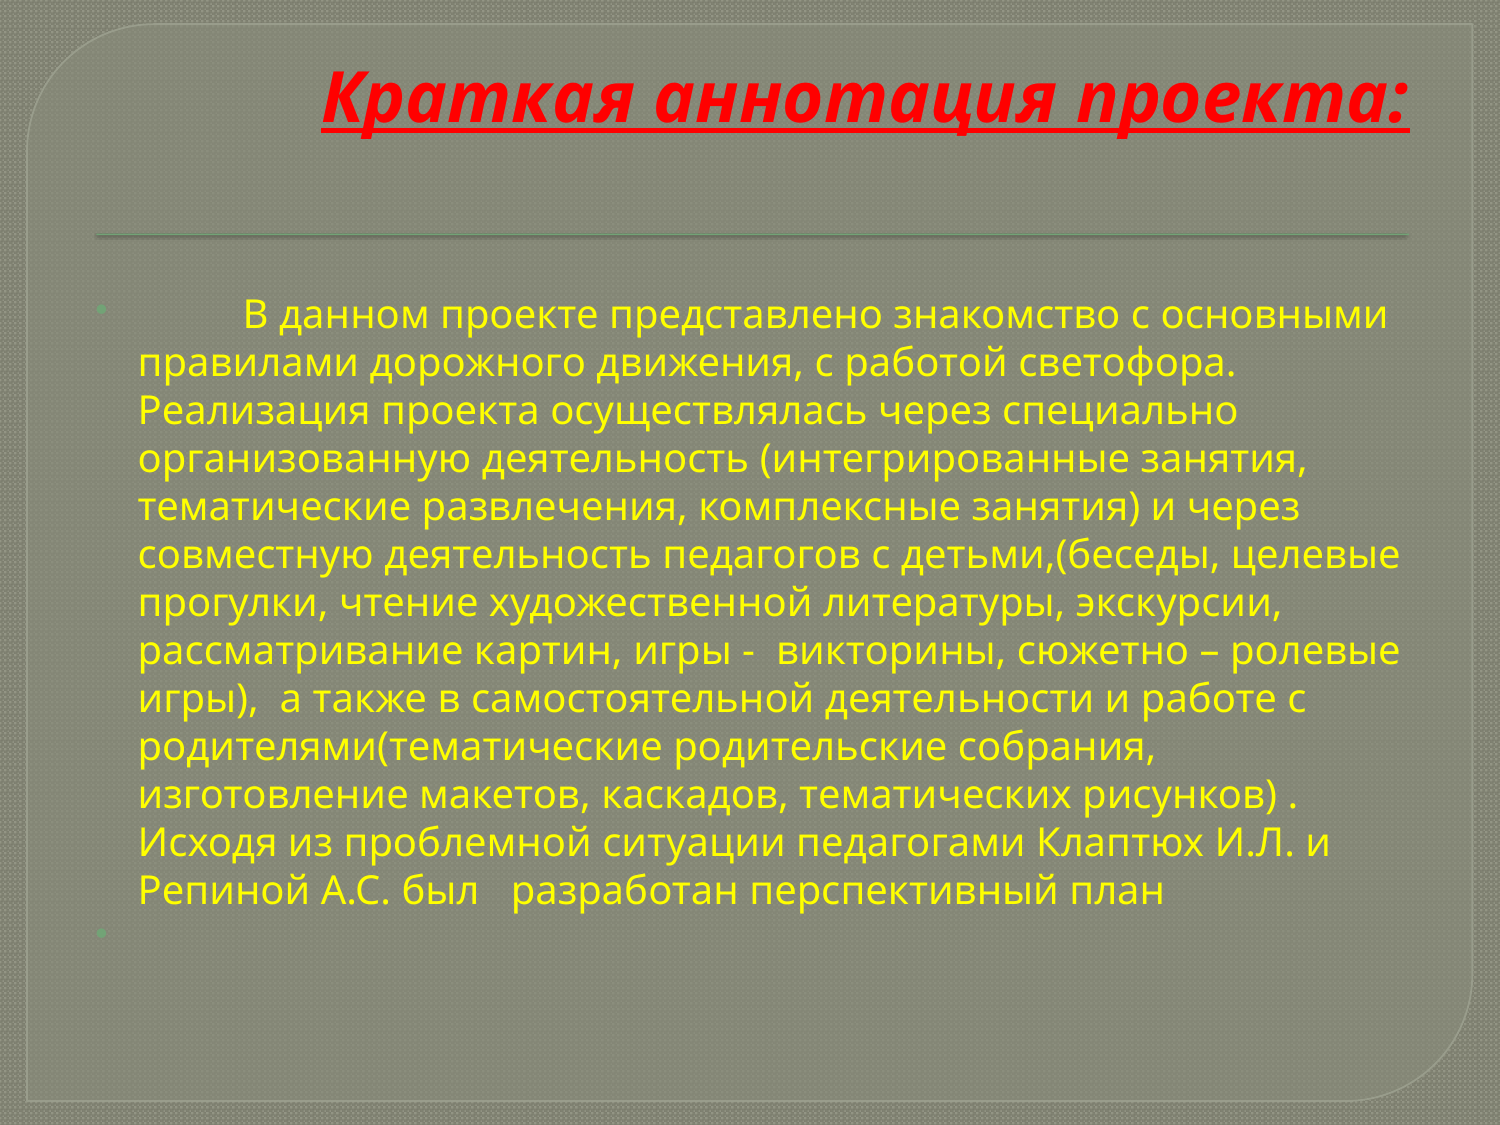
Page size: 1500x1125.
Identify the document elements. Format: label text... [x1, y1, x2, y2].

list В данном проекте представлено знакомство с основными правилами дорожного движения, с работой светофора. Реализация проекта осуществлялась через специально организованную деятельность (интегрированные занятия, тематические развлечения, комплексные занятия) и через совместную деятельность педагогов с детьми,(беседы, целевые прогулки, чтение художественной литературы, экскурсии, рассматривание картин, игры - викторины, сюжетно – ролевые игры), а также в самостоятельной деятельности и работе с родителями(тематические родительские собрания, изготовление макетов, каскадов, тематических рисунков) . Исходя из проблемной ситуации педагогами Клаптюх И.Л. и Репиной А.С. был разработан перспективный план [82, 281, 1432, 1024]
title Краткая аннотация проекта: [75, 41, 1425, 230]
